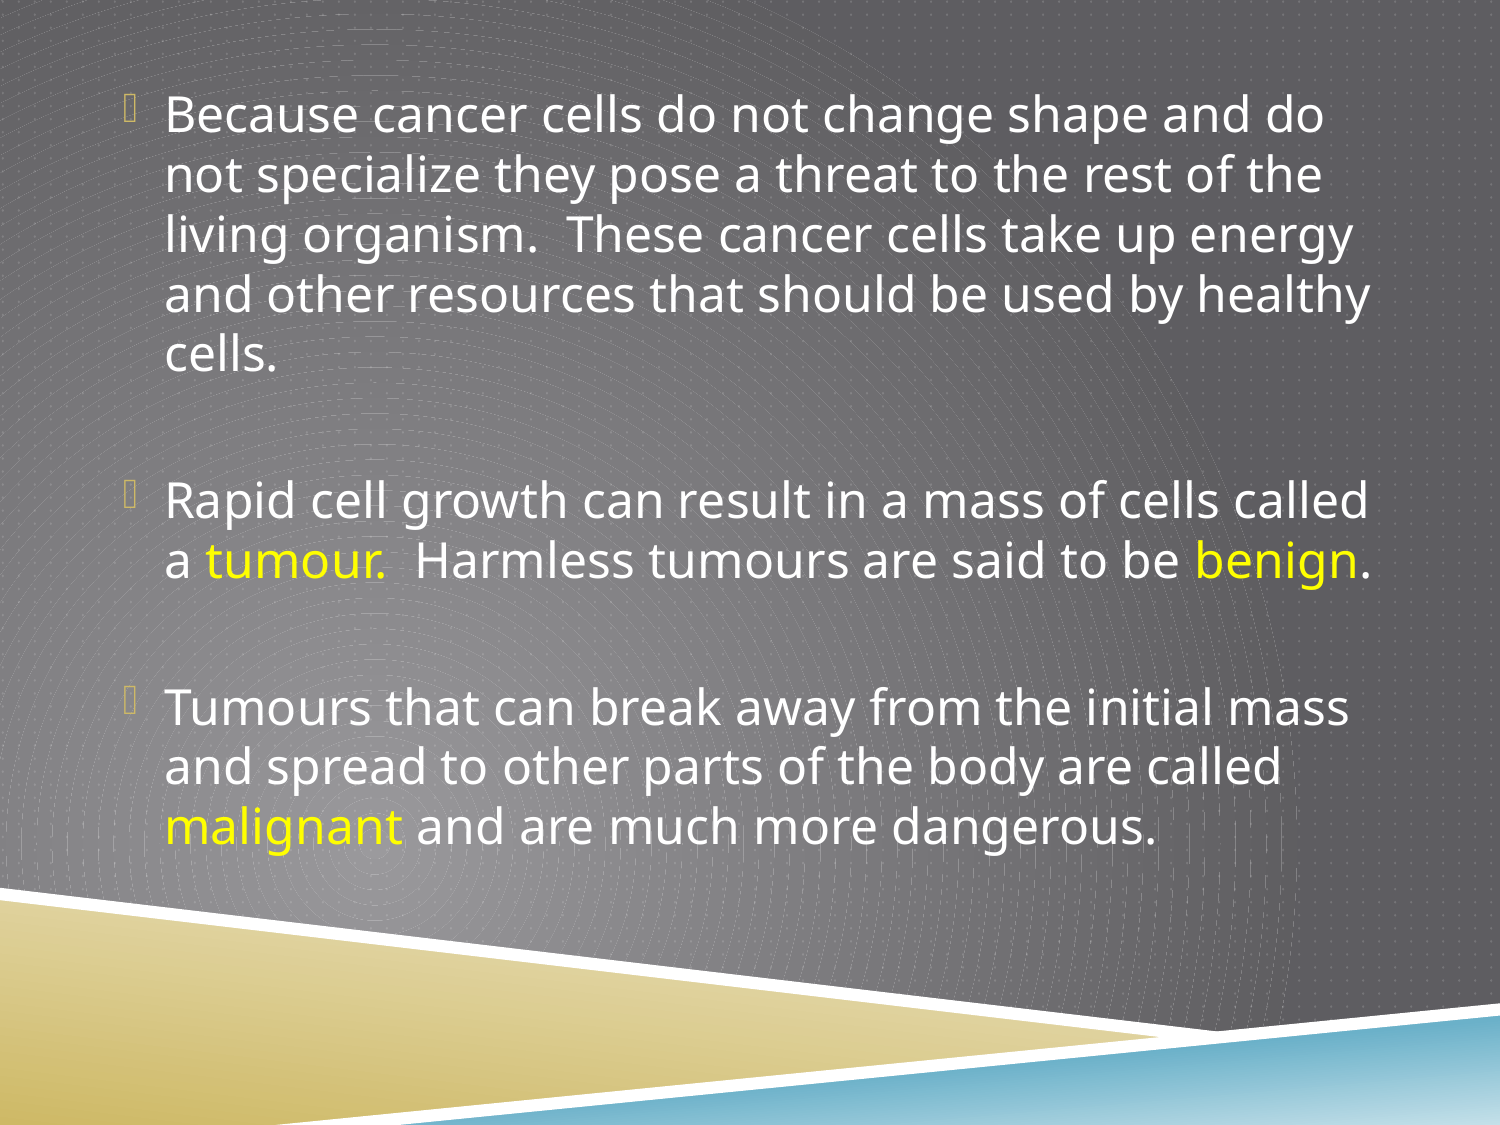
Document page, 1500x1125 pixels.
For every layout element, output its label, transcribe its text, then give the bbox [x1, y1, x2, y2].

list Because cancer cells do not change shape and do not specialize they pose a threat to the rest of the living organism. These cancer cells take up energy and other resources that should be used by healthy cells. Rapid cell growth can result in a mass of cells called a tumour. Harmless tumours are said to be benign. Tumours that can break away from the initial mass and spread to other parts of the body are called malignant and are much more dangerous. [112, 75, 1388, 913]
